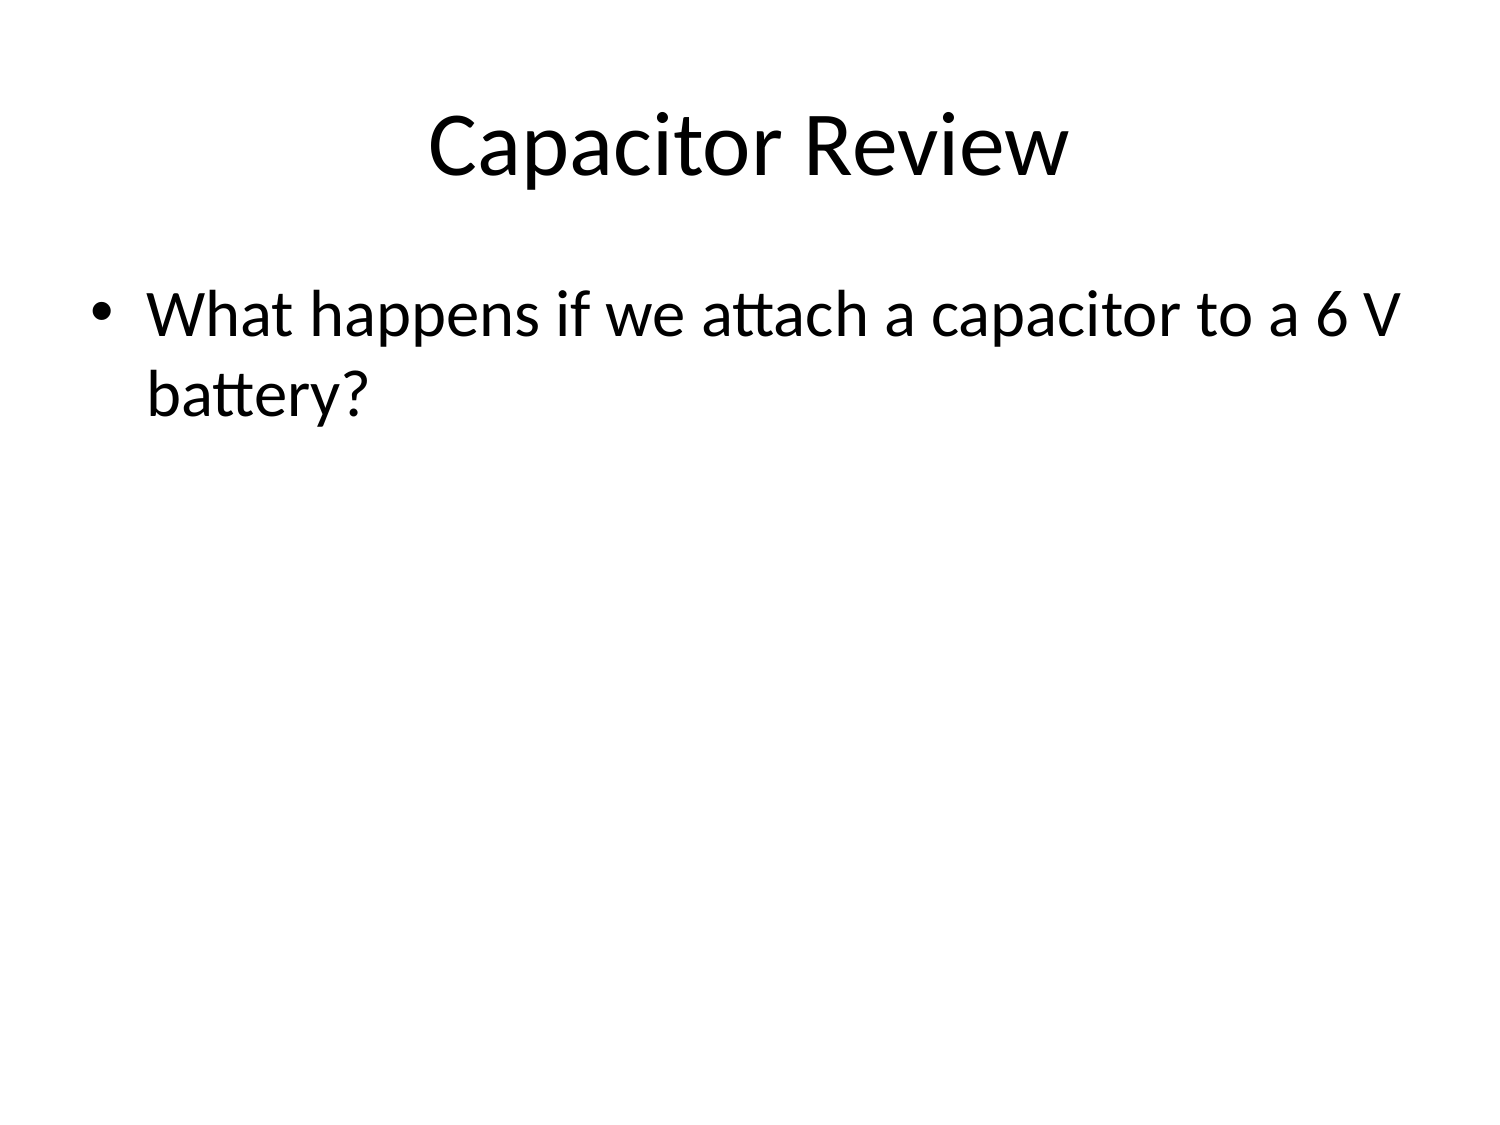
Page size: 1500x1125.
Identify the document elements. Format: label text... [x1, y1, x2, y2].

title Capacitor Review [75, 45, 1425, 233]
list What happens if we attach a capacitor to a 6 V battery? [75, 262, 1425, 1005]
